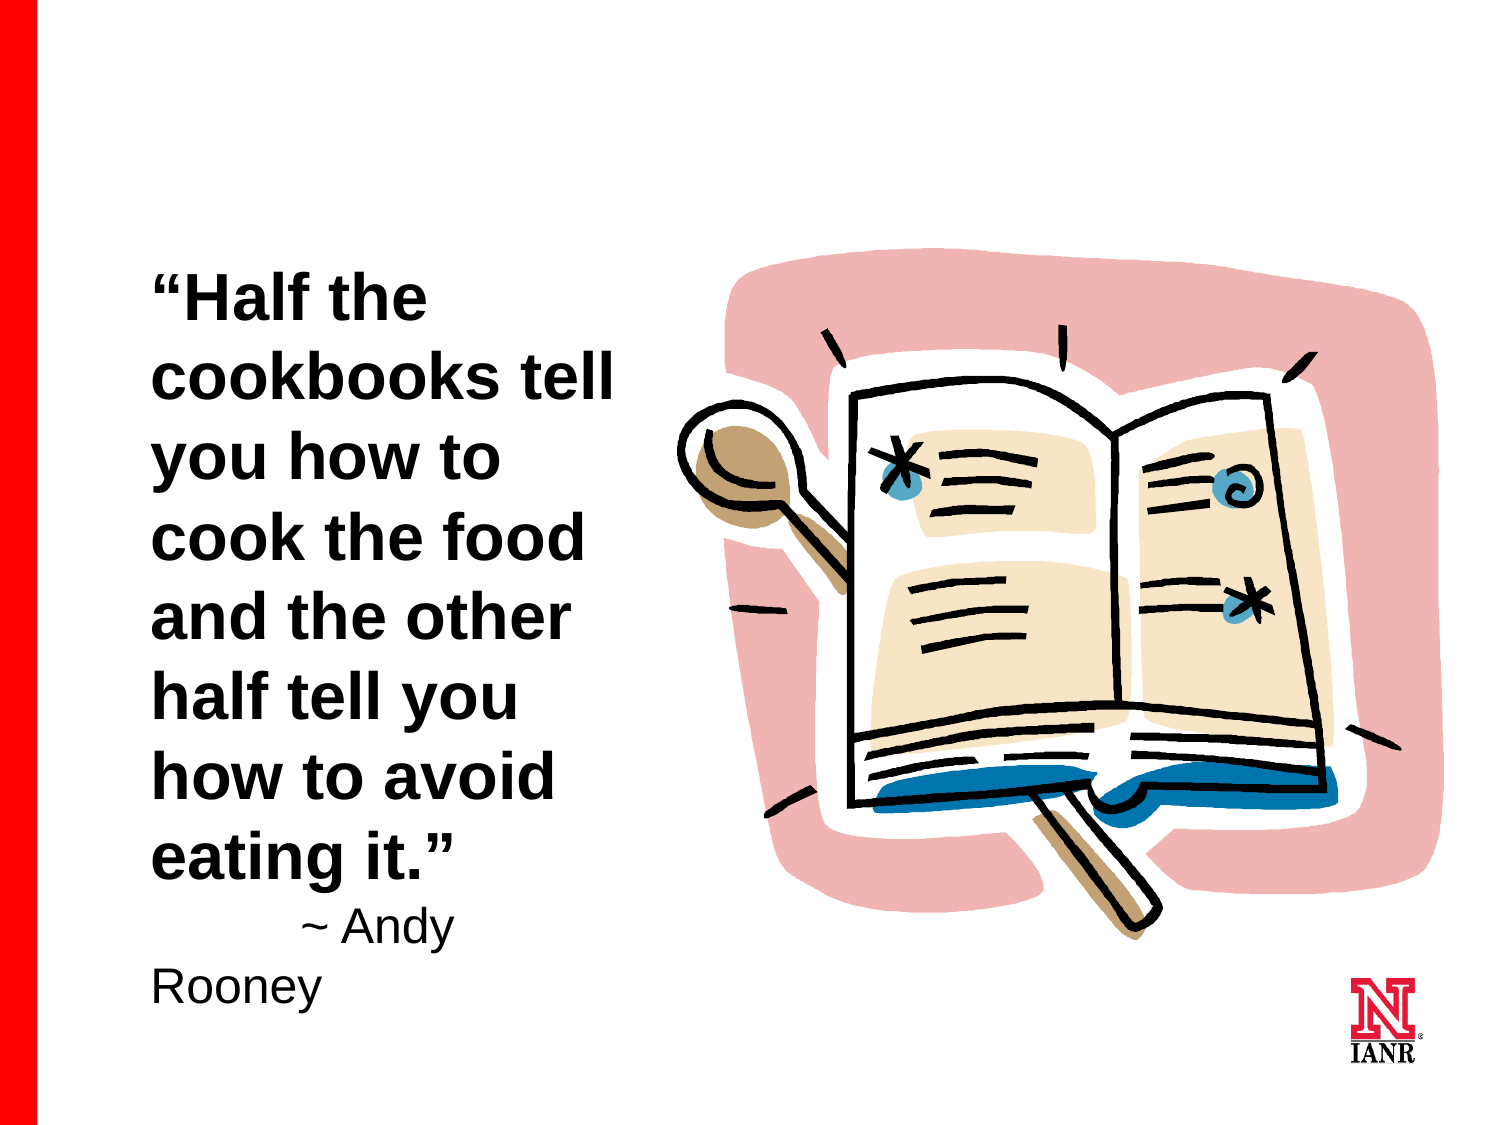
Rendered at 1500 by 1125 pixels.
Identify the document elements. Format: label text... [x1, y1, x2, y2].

picture [666, 235, 1457, 953]
list “Half the cookbooks tell you how to cook the food and the other half tell you how to avoid eating it.” ~ Andy Rooney [79, 245, 642, 962]
picture [1351, 978, 1423, 1064]
